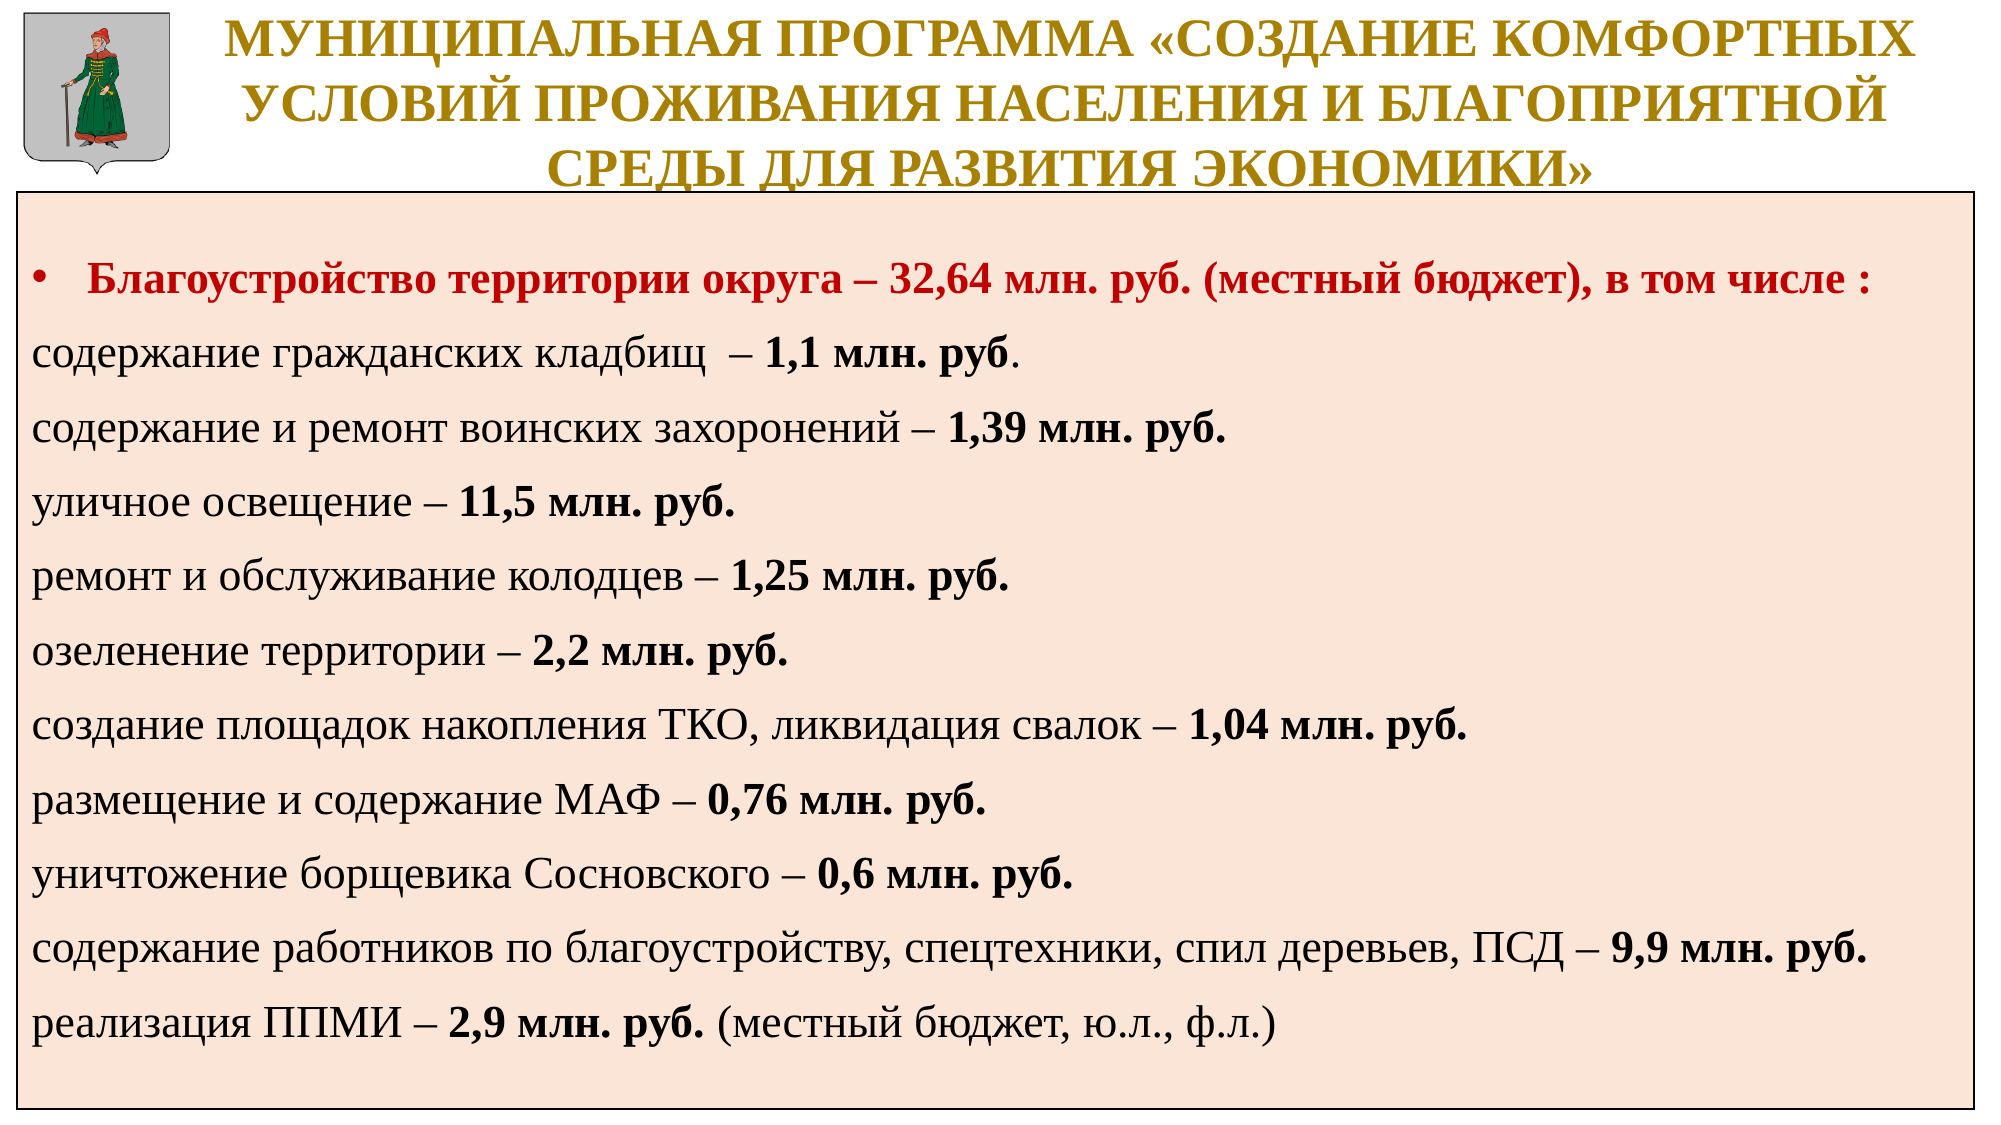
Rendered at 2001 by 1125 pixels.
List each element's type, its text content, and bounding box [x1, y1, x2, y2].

text_box МУНИЦИПАЛЬНАЯ ПРОГРАММА «СОЗДАНИЕ КОМФОРТНЫХ УСЛОВИЙ ПРОЖИВАНИЯ НАСЕЛЕНИЯ И БЛАГОПРИЯТНОЙ СРЕДЫ ДЛЯ РАЗВИТИЯ ЭКОНОМИКИ» [169, 0, 1974, 191]
text_box Благоустройство территории округа – 32,64 млн. руб. (местный бюджет), в том числе : содержание гражданских кладбищ – 1,1 млн. руб. содержание и ремонт воинских захоронений – 1,39 млн. руб. уличное освещение – 11,5 млн. руб. ремонт и обслуживание колодцев – 1,25 млн. руб. озеленение территории – 2,2 млн. руб. создание площадок накопления ТКО, ликвидация свалок – 1,04 млн. руб. размещение и содержание МАФ – 0,76 млн. руб. уничтожение борщевика Сосновского – 0,6 млн. руб. содержание работников по благоустройству, спецтехники, спил деревьев, ПСД – 9,9 млн. руб. реализация ППМИ – 2,9 млн. руб. (местный бюджет, ю.л., ф.л.) [16, 191, 1975, 1110]
picture [23, 12, 170, 175]
